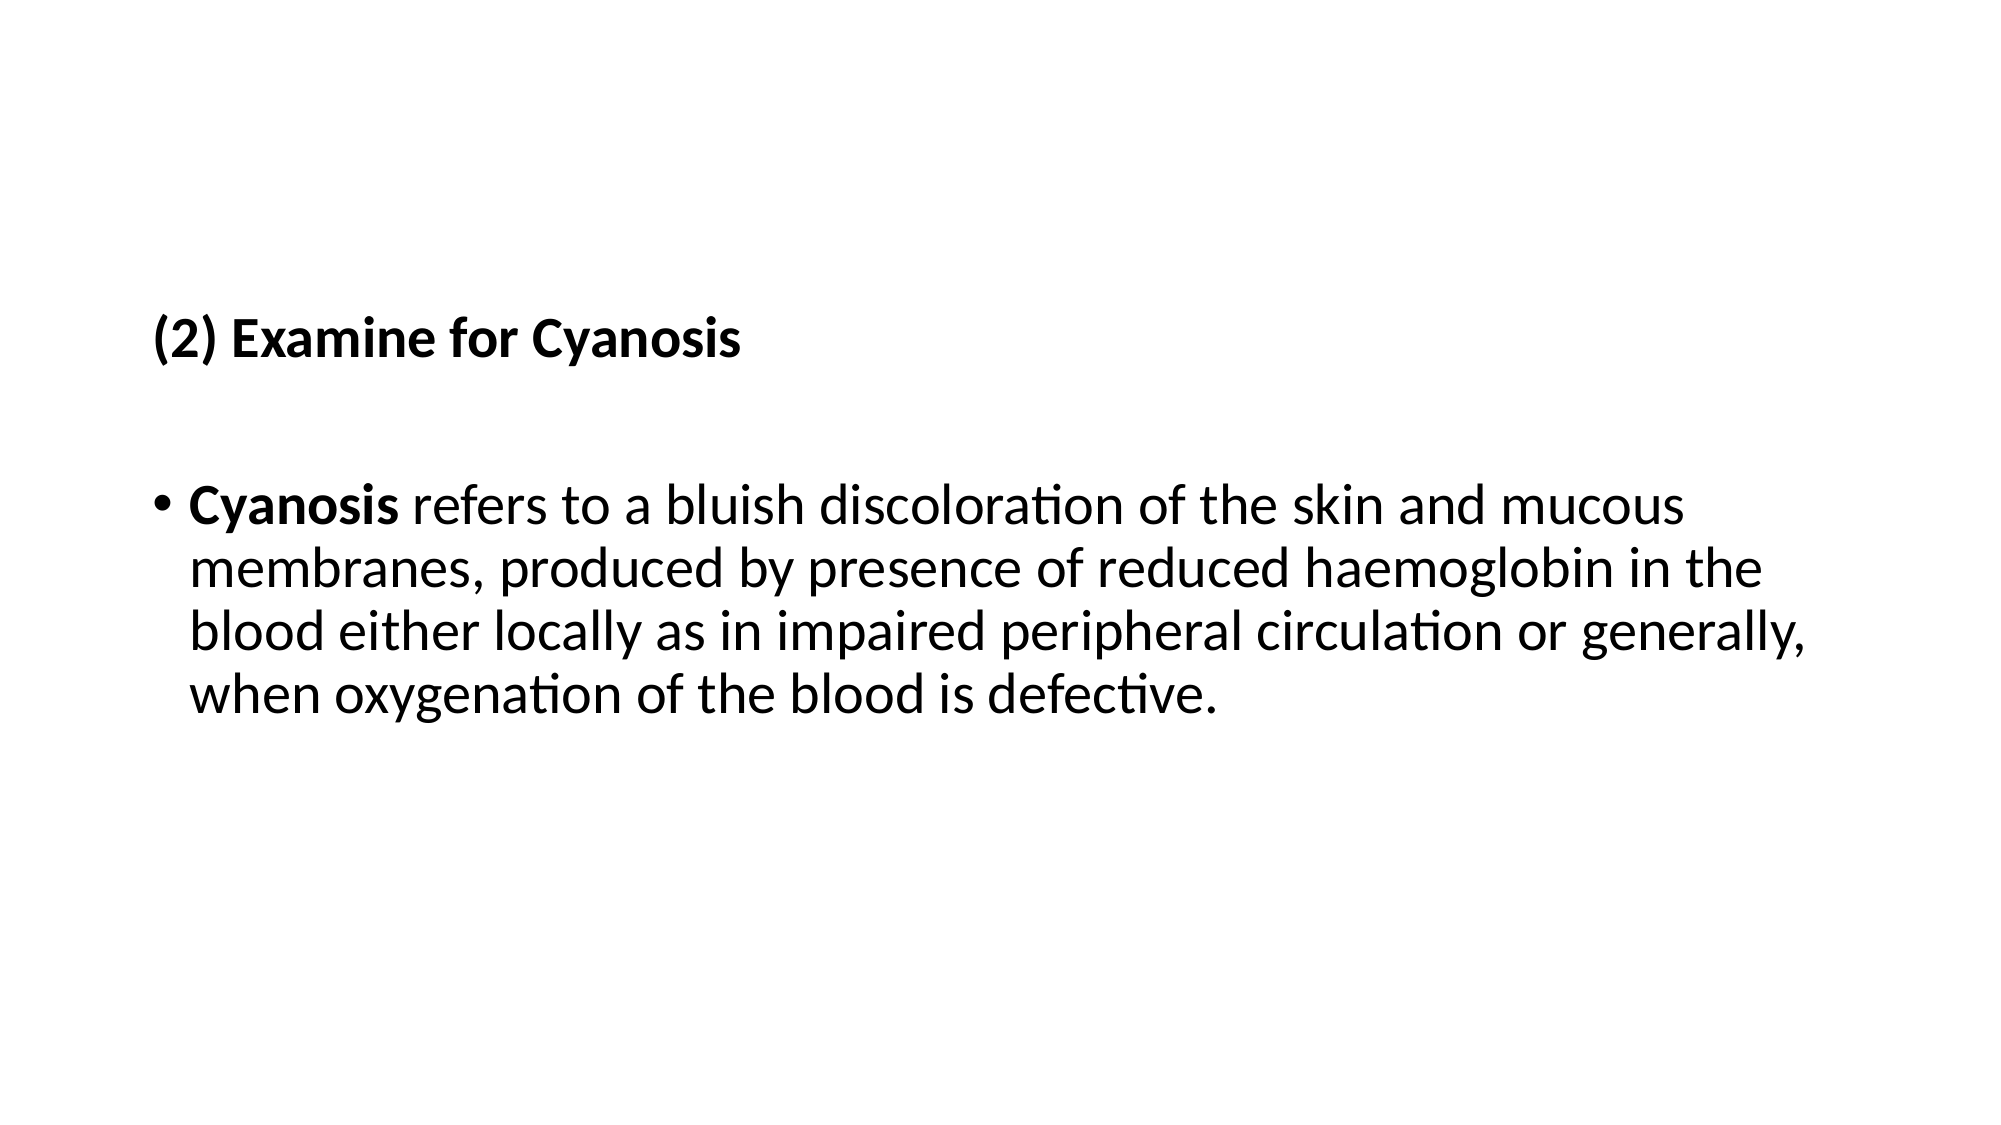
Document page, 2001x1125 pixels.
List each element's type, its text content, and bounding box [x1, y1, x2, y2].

list (2) Examine for Cyanosis Cyanosis refers to a bluish discoloration of the skin and mucous membranes, produced by presence of reduced haemoglobin in the blood either locally as in impaired peripheral circulation or generally, when oxygenation of the blood is defective. [137, 299, 1863, 1014]
